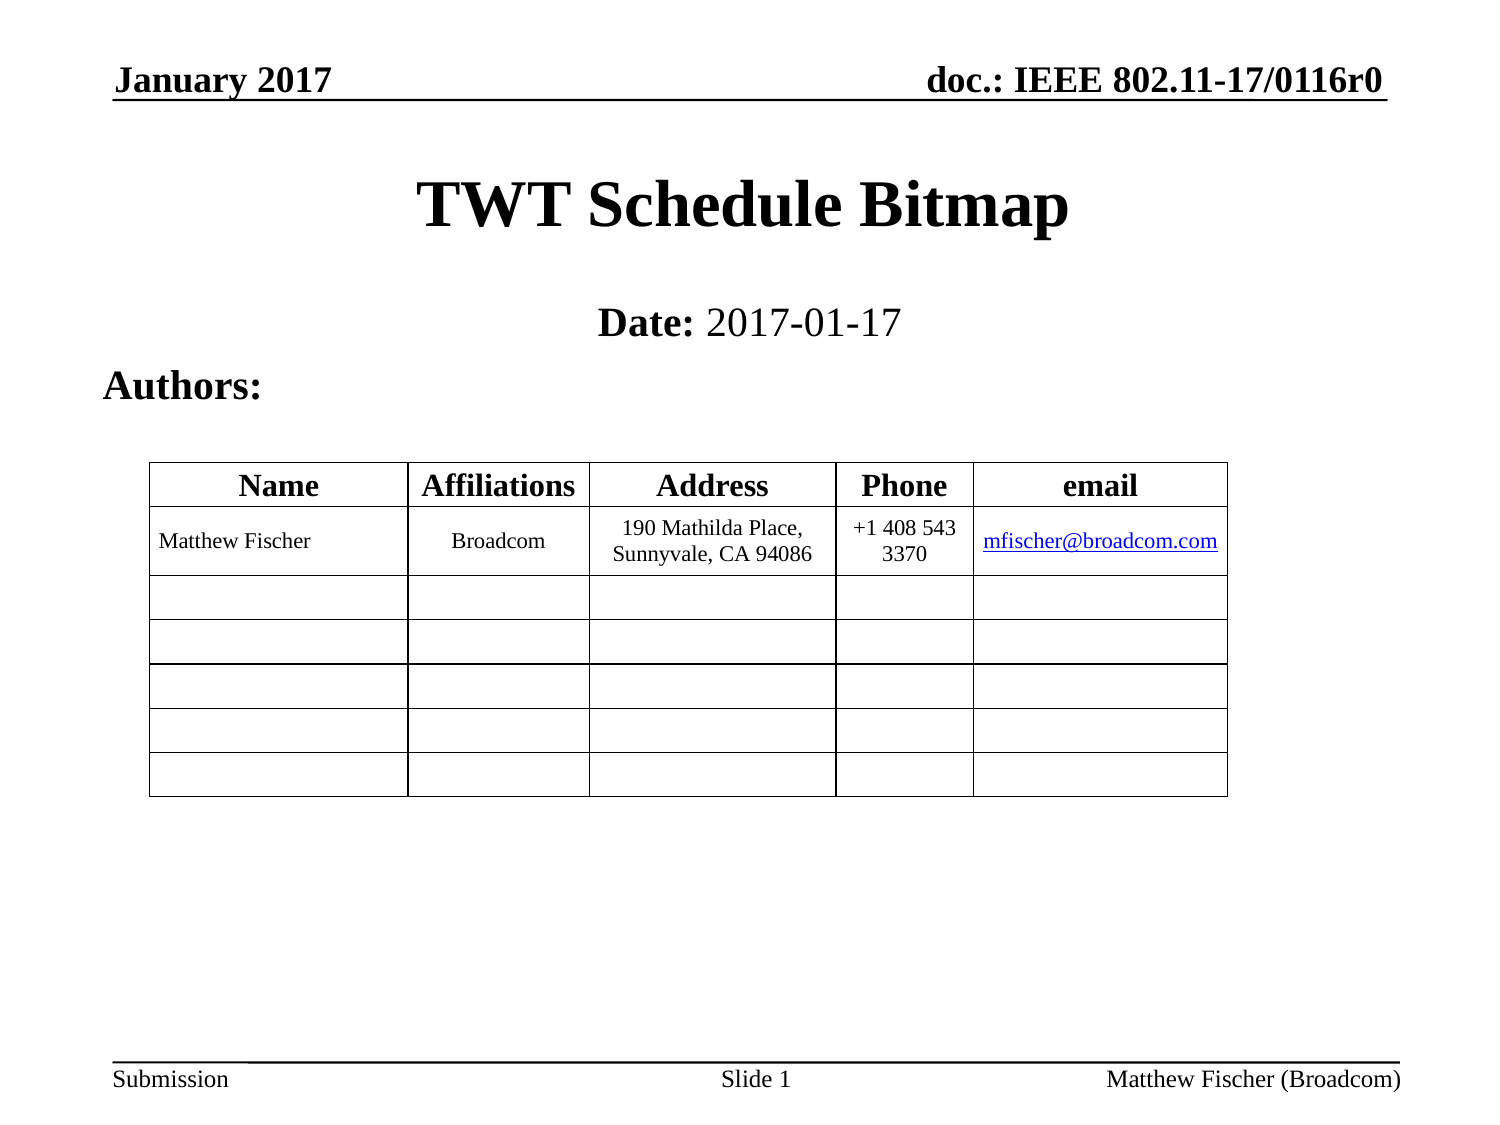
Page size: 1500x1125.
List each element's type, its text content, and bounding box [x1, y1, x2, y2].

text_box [137, 461, 1295, 998]
title TWT Schedule Bitmap [62, 112, 1426, 288]
text_box Authors: [87, 349, 325, 413]
list Date: 2017-01-17 [112, 287, 1388, 351]
slide_number Slide 1 [712, 1061, 800, 1093]
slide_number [114, 54, 335, 101]
footer Matthew Fischer (Broadcom) [1102, 1061, 1402, 1093]
